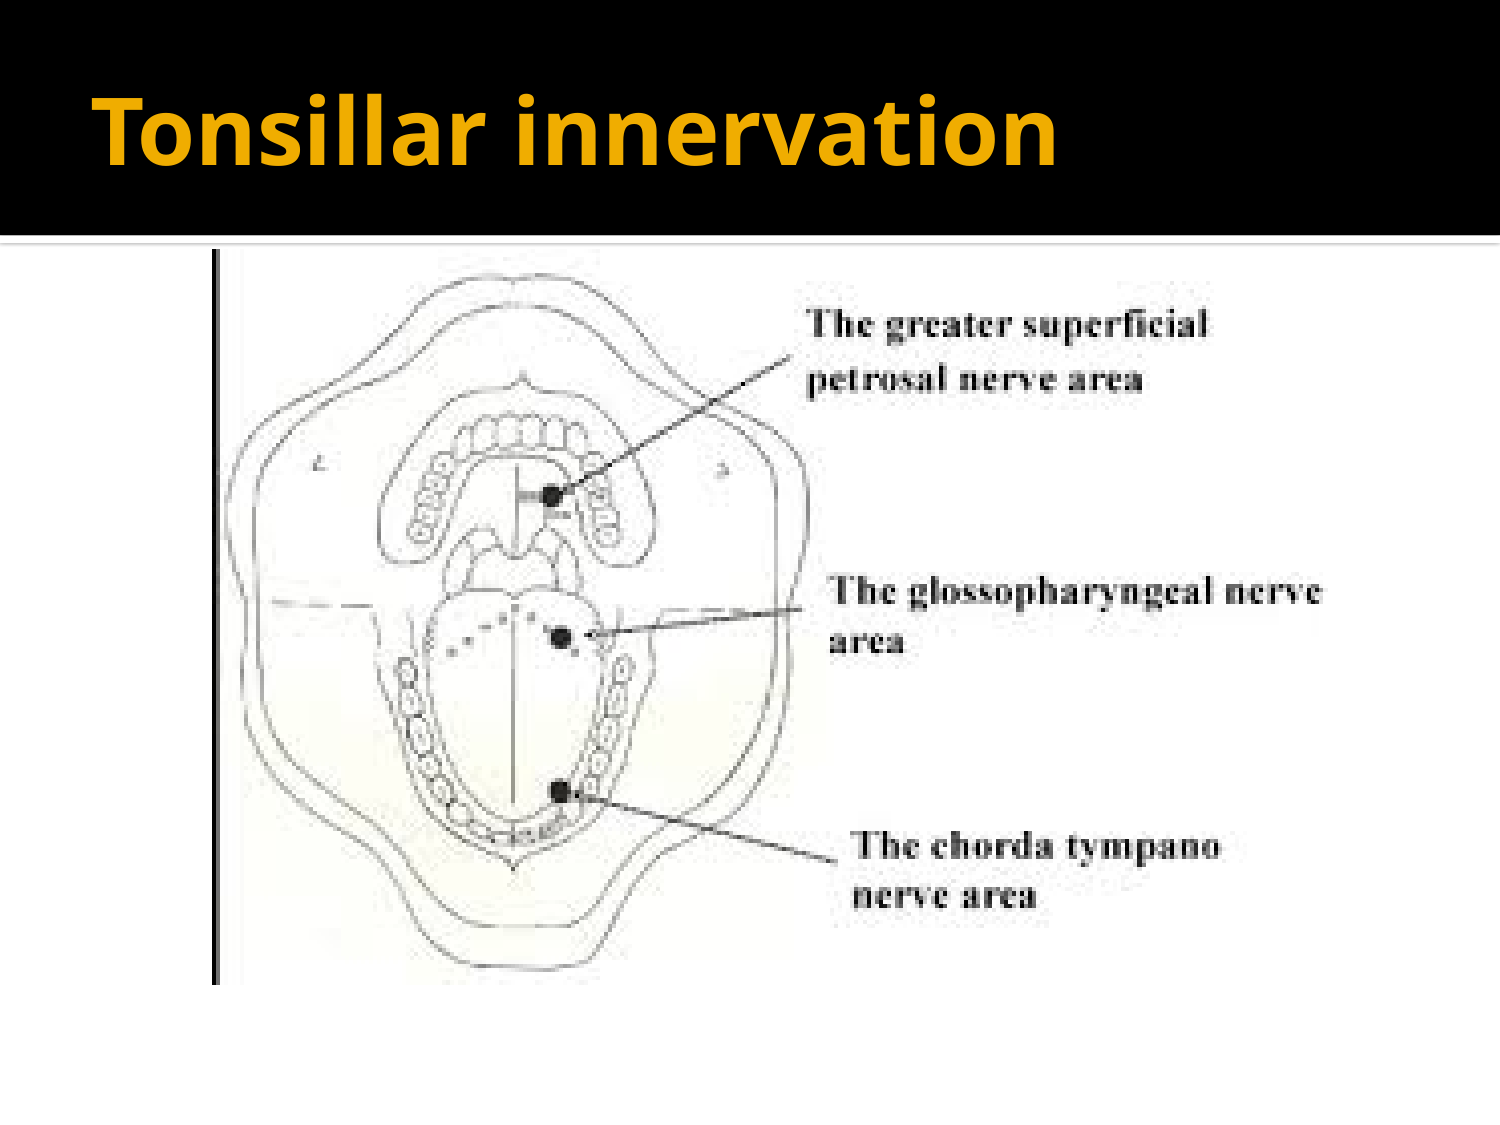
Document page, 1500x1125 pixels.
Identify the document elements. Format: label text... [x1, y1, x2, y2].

picture [212, 249, 1328, 985]
title Tonsillar innervation [75, 25, 1425, 231]
